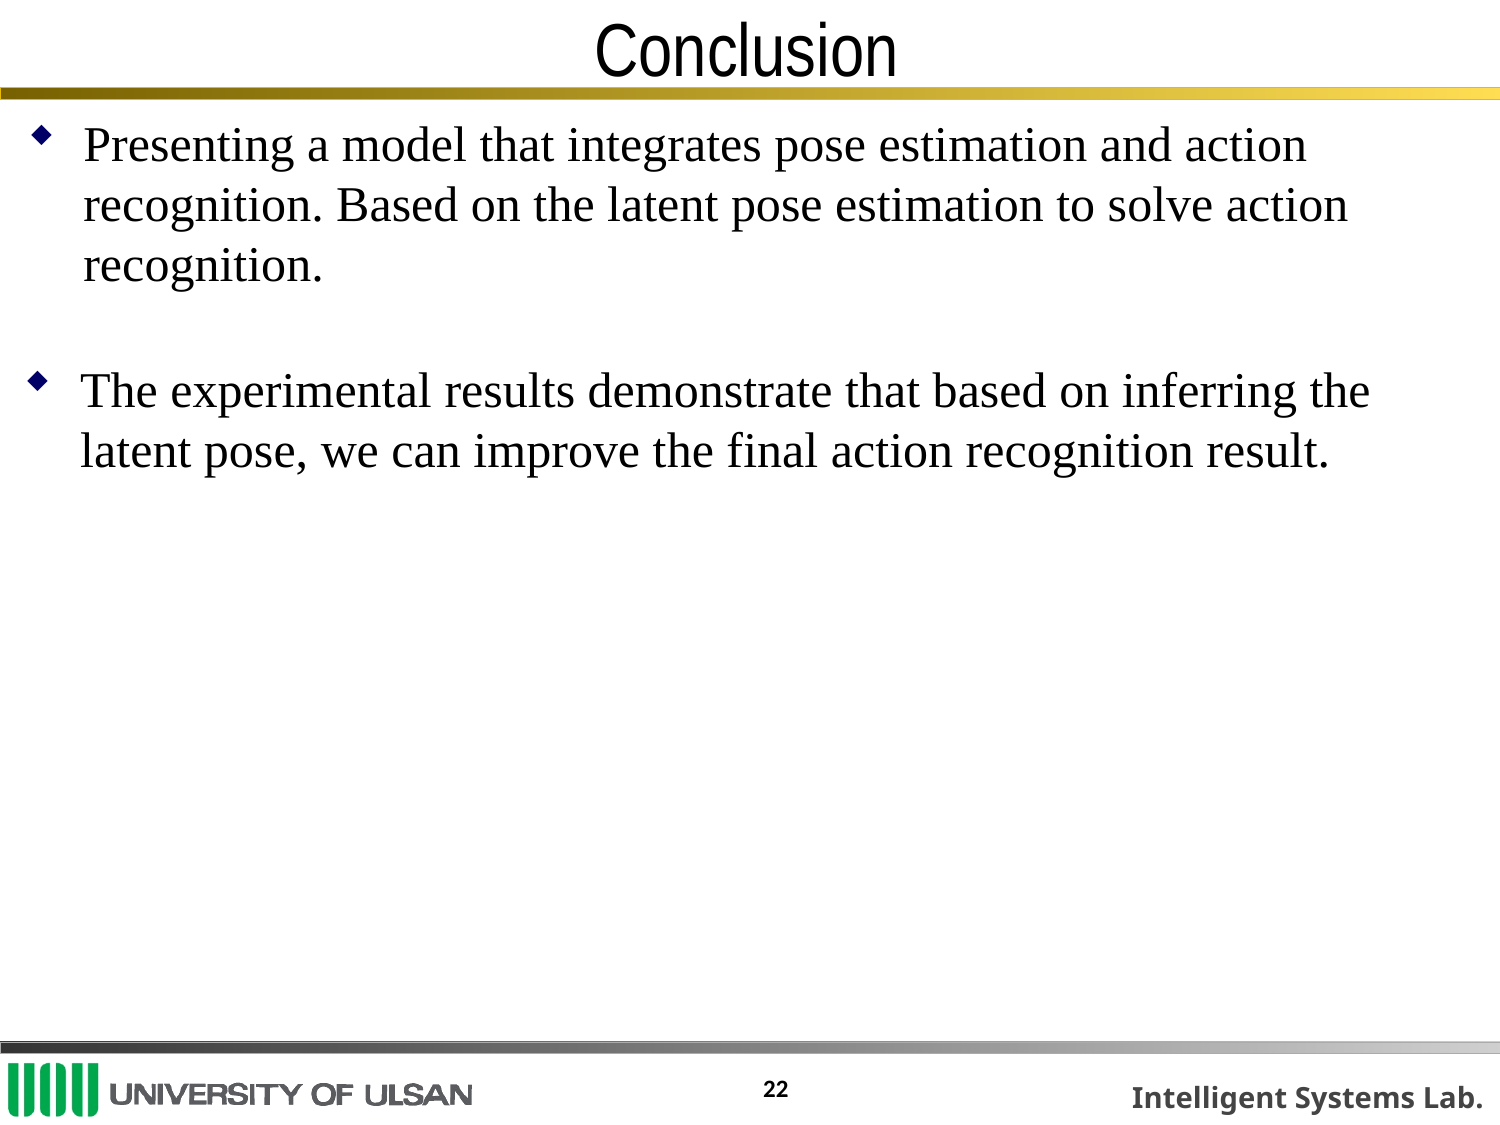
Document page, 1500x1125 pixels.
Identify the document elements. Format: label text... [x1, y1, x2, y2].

title Conclusion [5, 0, 1488, 94]
slide_number 22 [637, 1057, 804, 1118]
picture [5, 1058, 101, 1118]
text_box The experimental results demonstrate that based on inferring the latent pose, we can improve the final action recognition result. [8, 349, 1485, 513]
list Presenting a model that integrates pose estimation and action recognition. Based on the latent pose estimation to solve action recognition. [11, 104, 1488, 1025]
